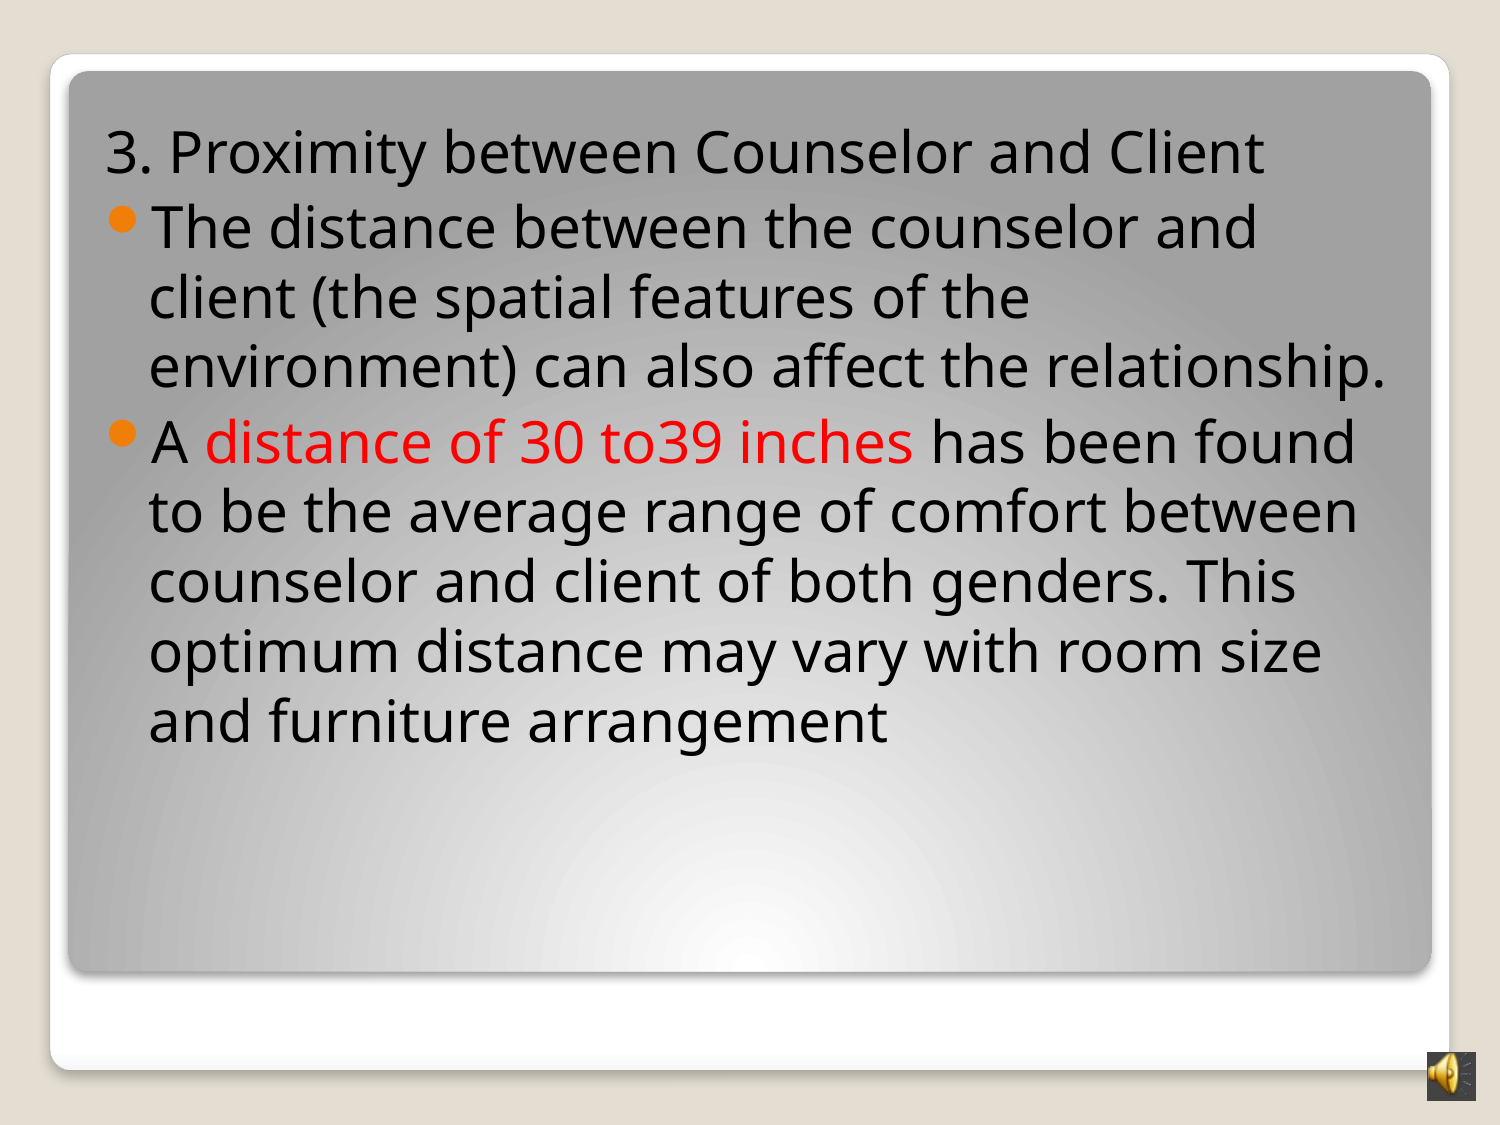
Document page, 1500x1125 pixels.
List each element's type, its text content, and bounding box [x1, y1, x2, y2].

list 3. Proximity between Counselor and Client The distance between the counselor and client (the spatial features of the environment) can also affect the relationship. A distance of 30 to39 inches has been found to be the average range of comfort between counselor and client of both genders. This optimum distance may vary with room size and furniture arrangement [75, 99, 1425, 1075]
picture [1426, 1051, 1477, 1102]
